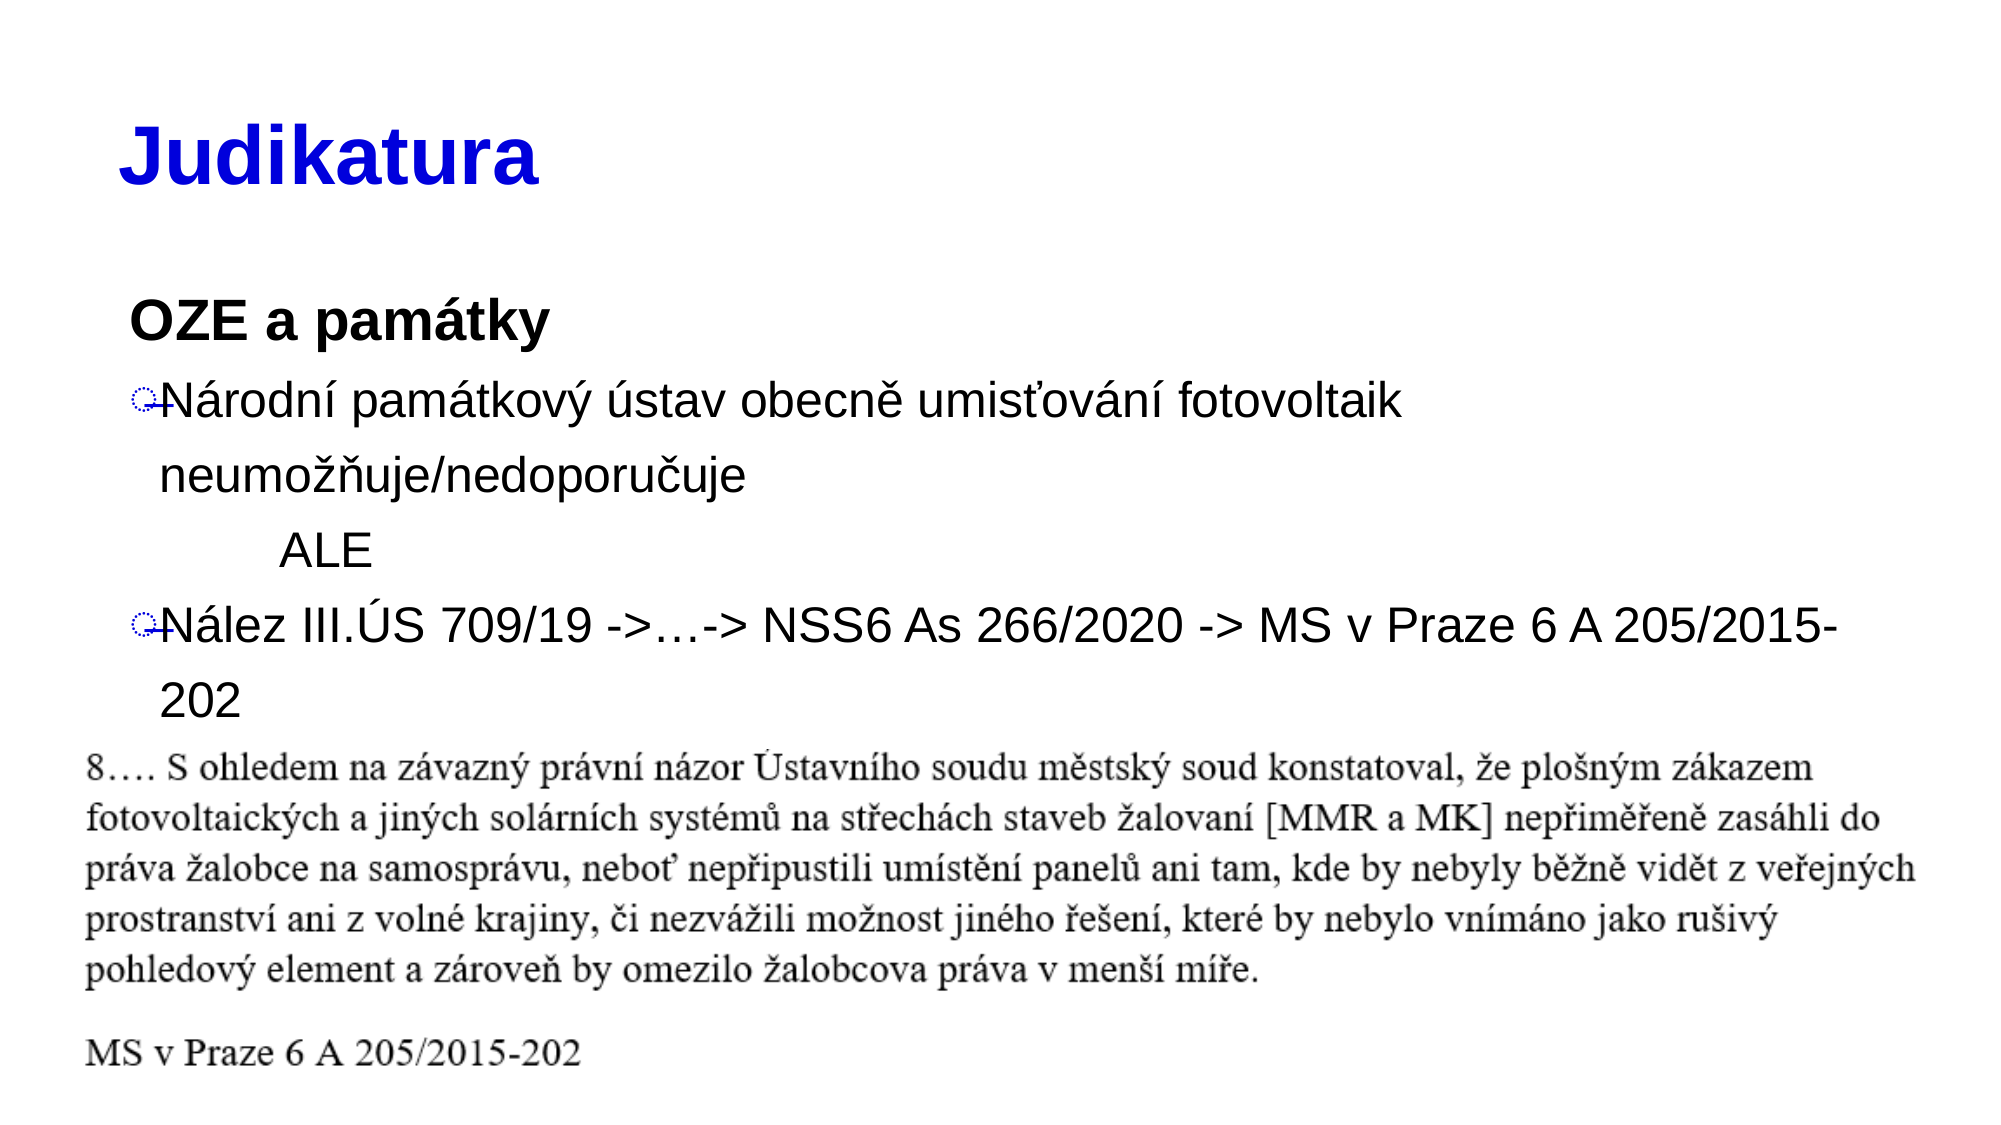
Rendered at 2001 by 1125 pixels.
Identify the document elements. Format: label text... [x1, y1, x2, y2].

title Judikatura [118, 118, 1883, 193]
picture [77, 749, 1923, 1093]
list OZE a památky Národní památkový ústav obecně umisťování fotovoltaik neumožňuje/nedoporučuje ALE Nález III.ÚS 709/19 ->…-> NSS6 As 266/2020 -> MS v Praze 6 A 205/2015-202 [118, 277, 1883, 747]
